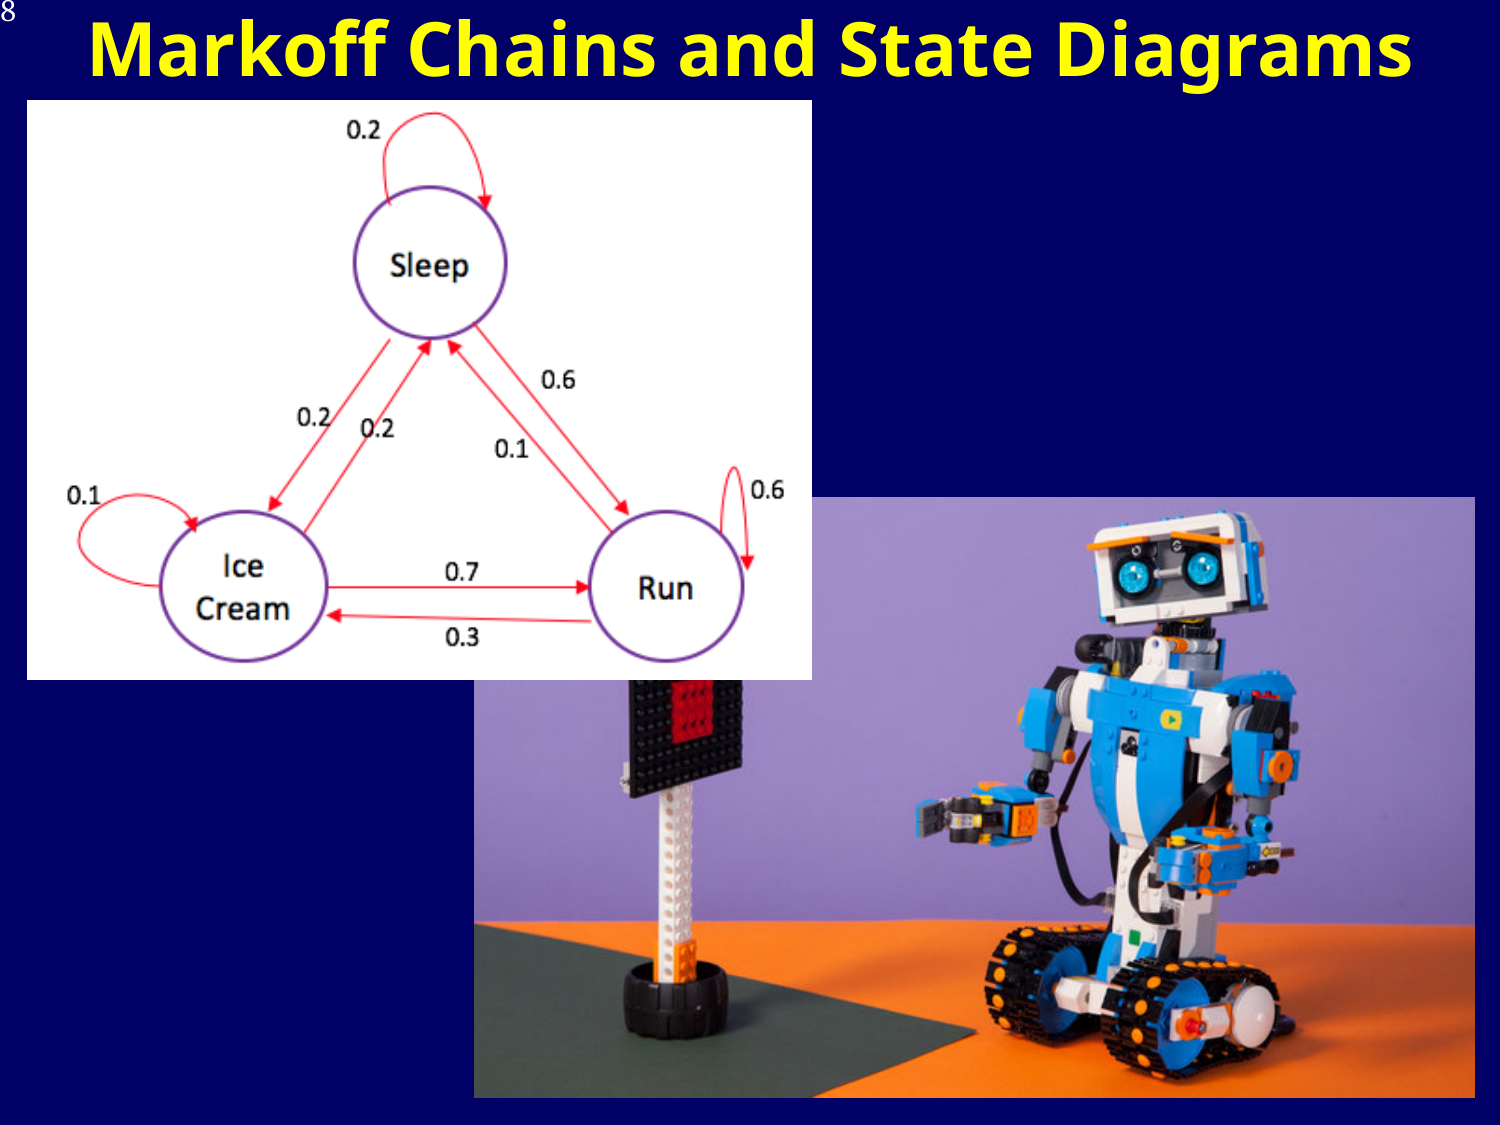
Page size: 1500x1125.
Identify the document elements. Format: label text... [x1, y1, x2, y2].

picture [26, 100, 1476, 1098]
text_box Markoff Chains and State Diagrams [0, 0, 1430, 99]
